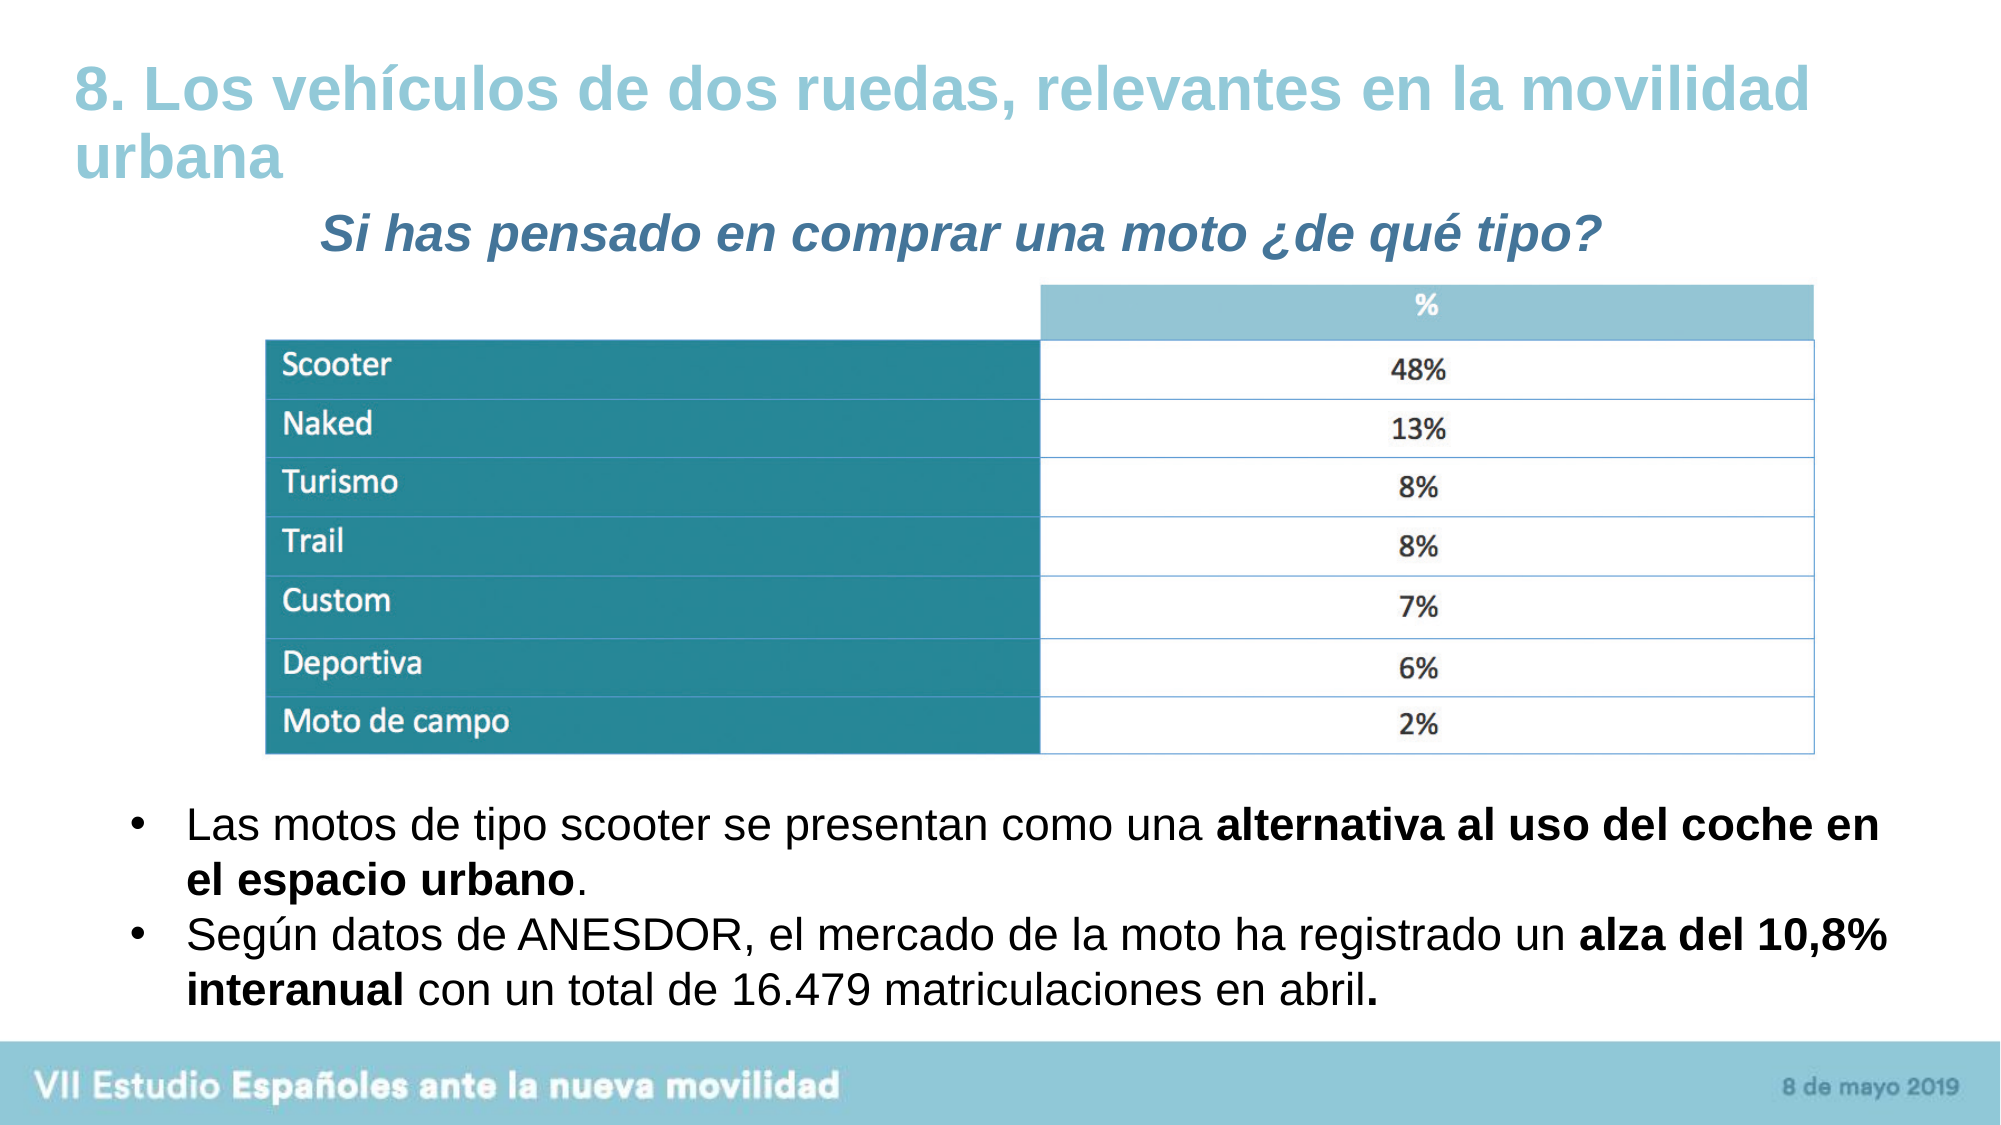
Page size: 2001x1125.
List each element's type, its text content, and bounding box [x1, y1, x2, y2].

text_box Si has pensado en comprar una moto ¿de qué tipo? [305, 190, 2000, 333]
picture [0, 0, 2001, 1125]
text_box 8. Los vehículos de dos ruedas, relevantes en la movilidad urbana [59, 89, 1978, 159]
text_box Las motos de tipo scooter se presentan como una alternativa al uso del coche en el espacio urbano. Según datos de ANESDOR, el mercado de la moto ha registrado un alza del 10,8% interanual con un total de 16.479 matriculaciones en abril. [114, 787, 1923, 1020]
